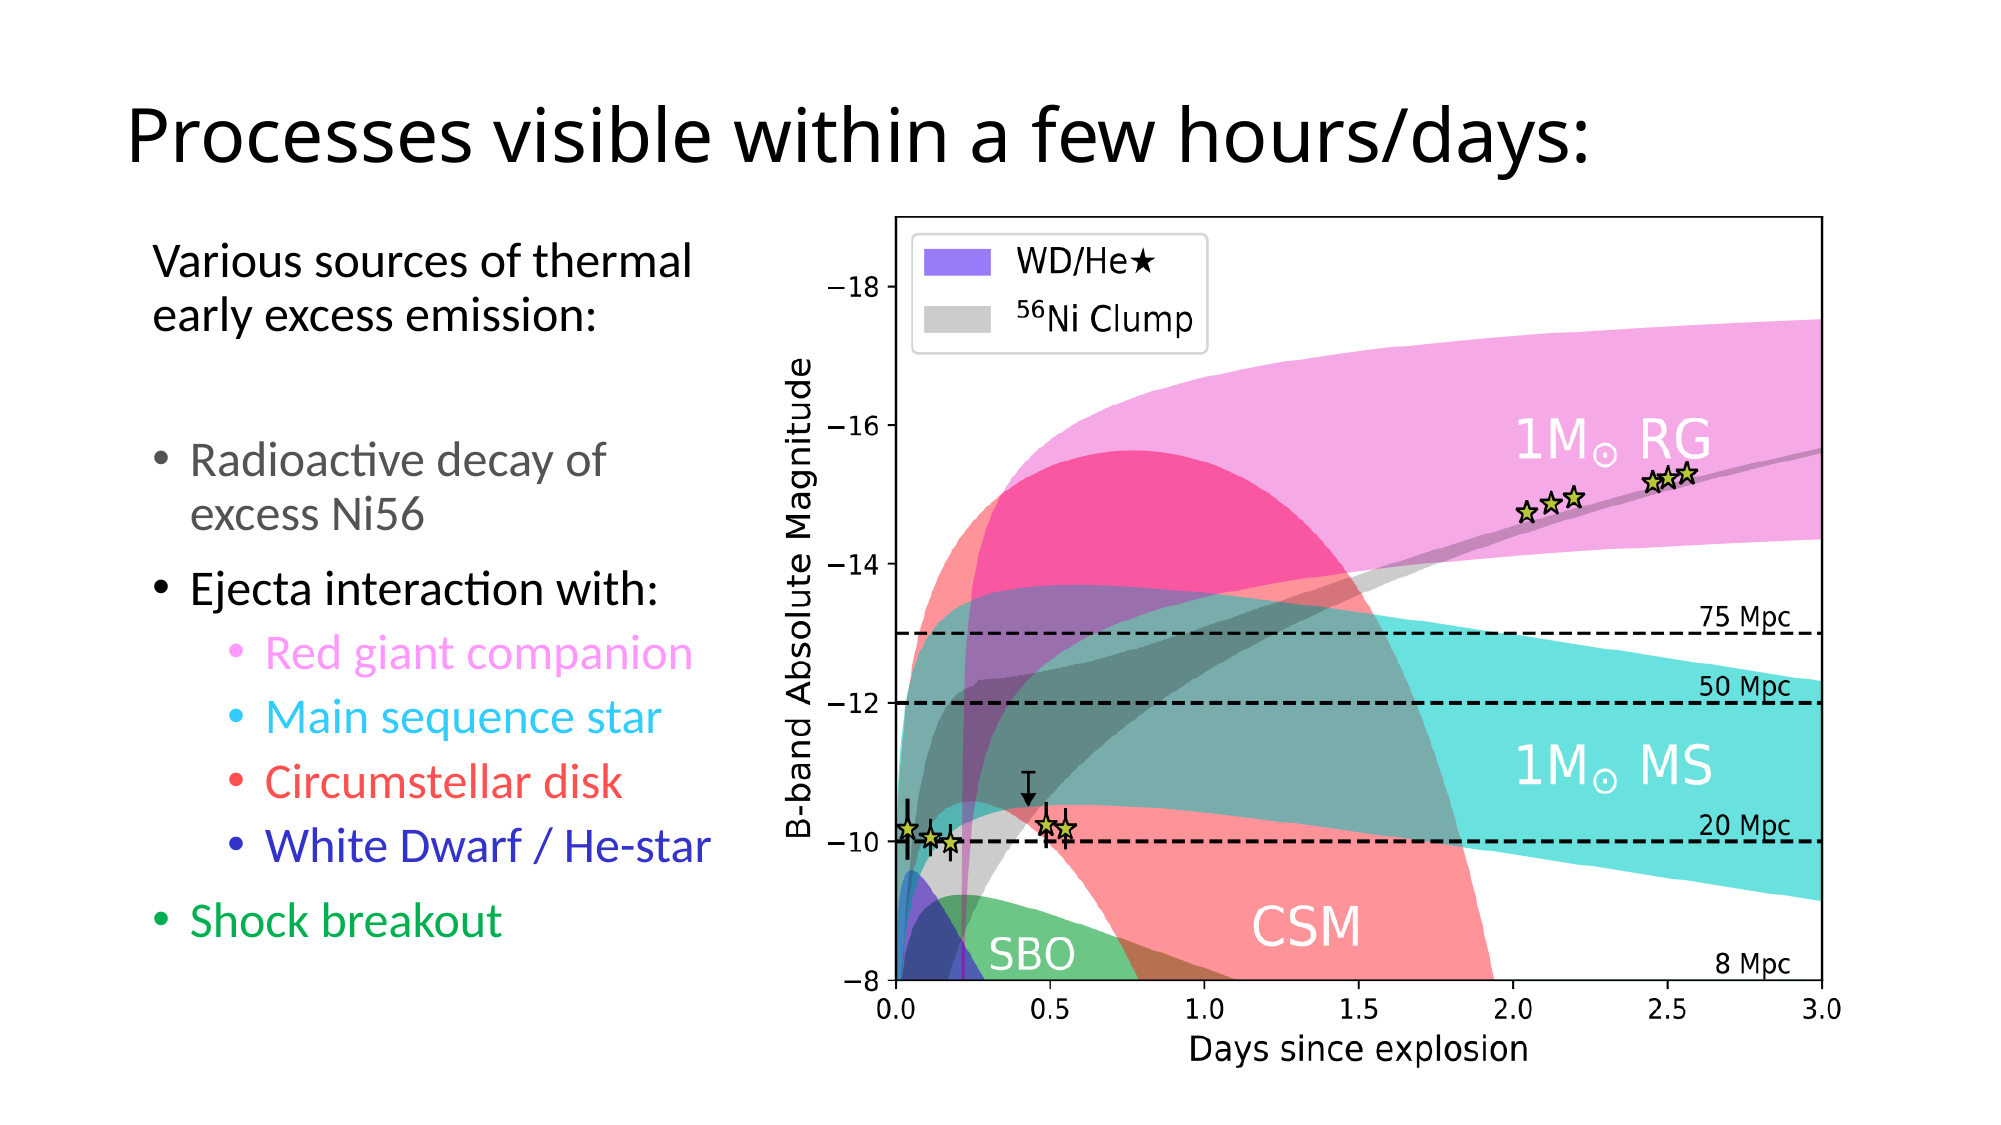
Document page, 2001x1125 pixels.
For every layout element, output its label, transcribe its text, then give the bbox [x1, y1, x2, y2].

title Processes visible within a few hours/days: [110, 29, 1890, 247]
list Various sources of thermal early excess emission: Radioactive decay of excess Ni56 Ejecta interaction with: Red giant companion Main sequence star Circumstellar disk White Dwarf / He-star Shock breakout [137, 247, 758, 1051]
picture [758, 188, 1863, 1096]
